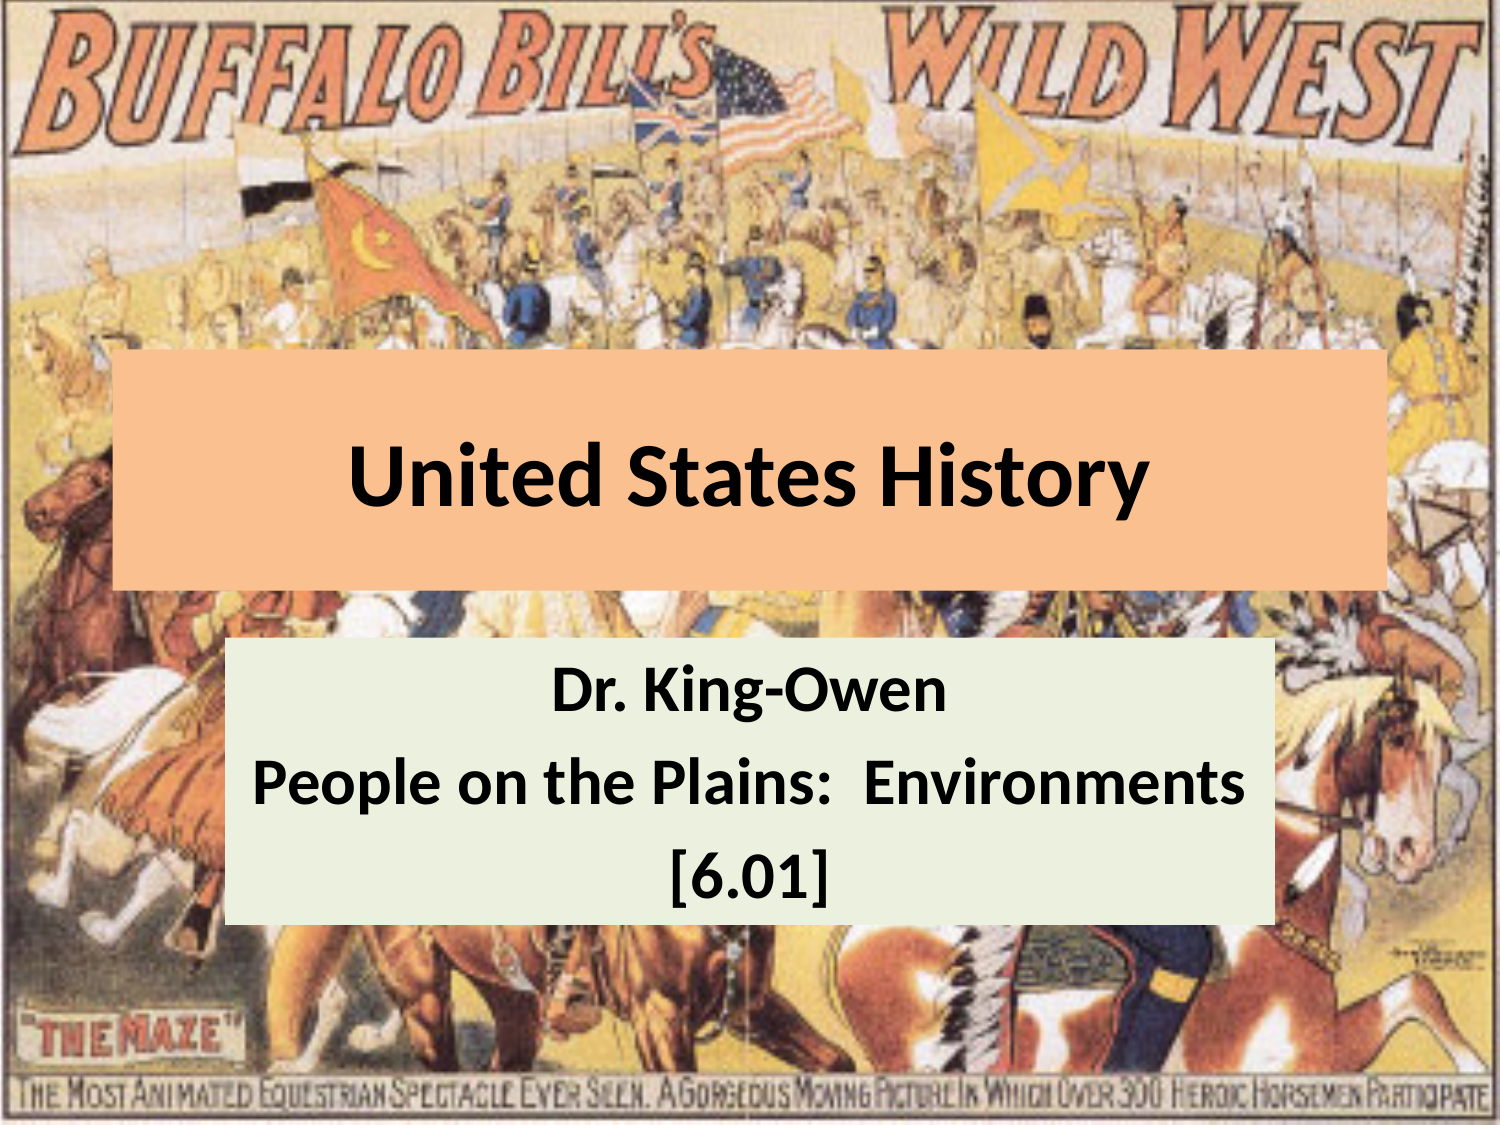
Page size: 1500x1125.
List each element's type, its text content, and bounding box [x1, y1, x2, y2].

title United States History [112, 349, 1388, 591]
picture [0, 0, 1500, 1125]
subtitle Dr. King-Owen People on the Plains: Environments [6.01] [225, 637, 1275, 925]
